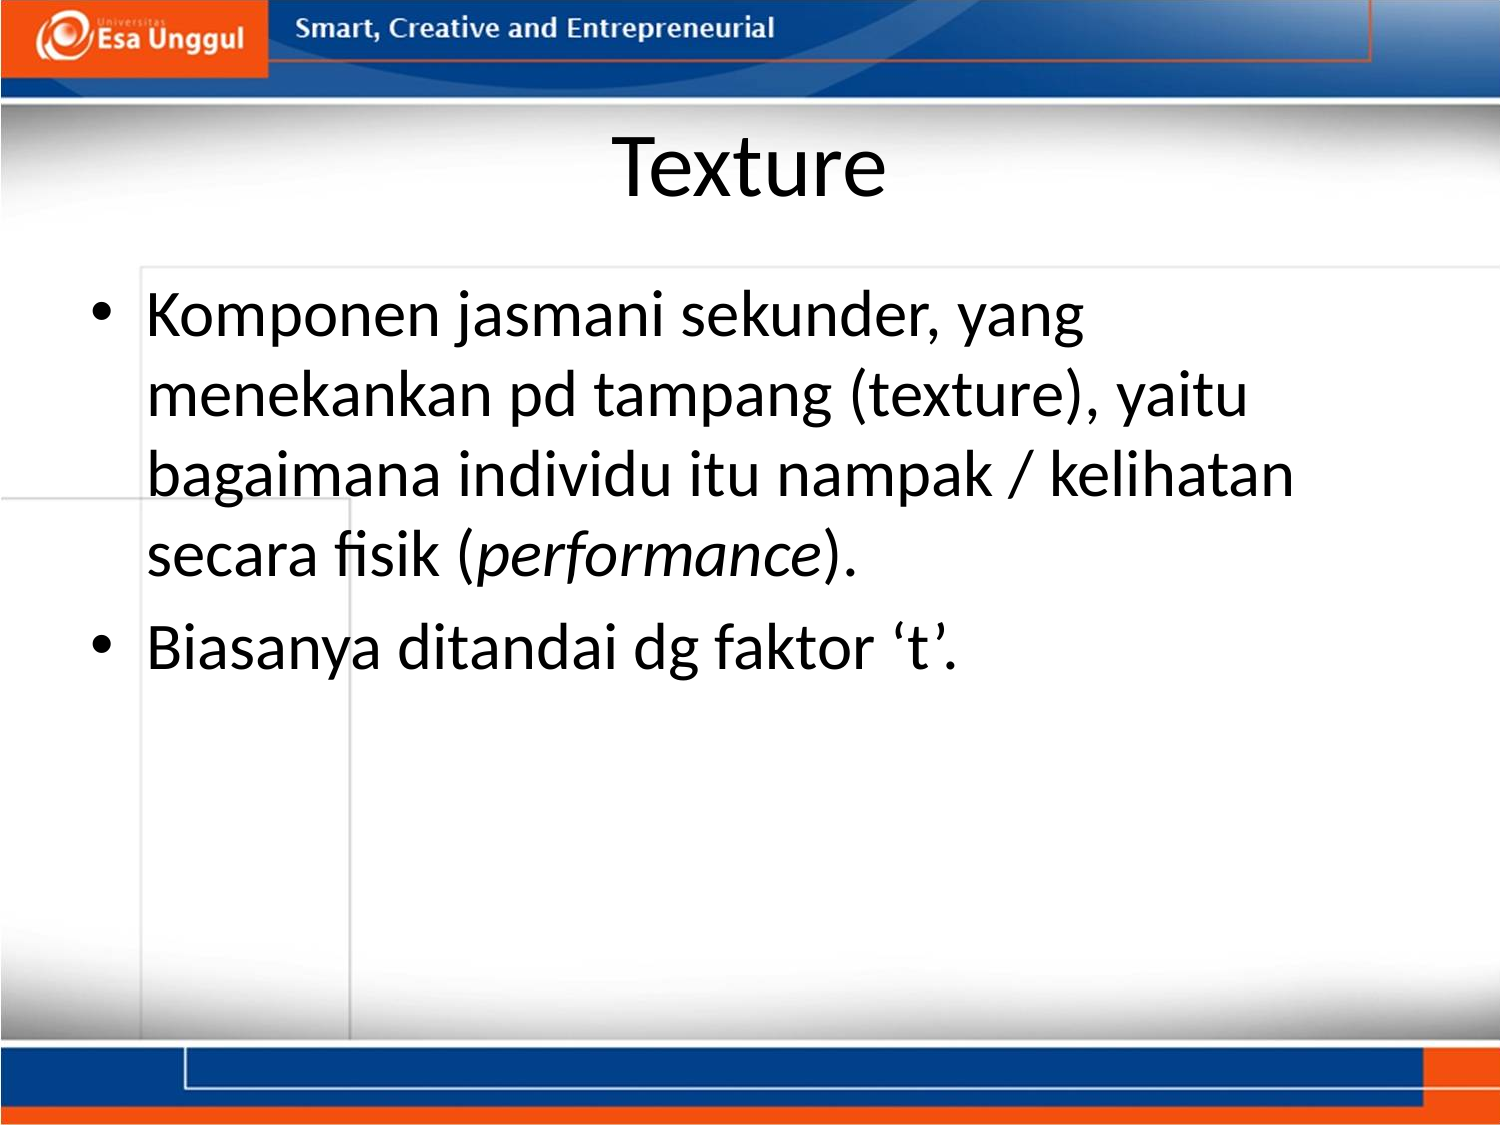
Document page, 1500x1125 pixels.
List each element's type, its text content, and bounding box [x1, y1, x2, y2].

picture [0, 0, 1500, 1125]
title Texture [75, 87, 1425, 233]
list Komponen jasmani sekunder, yang menekankan pd tampang (texture), yaitu bagaimana individu itu nampak / kelihatan secara fisik (performance). Biasanya ditandai dg faktor ‘t’. [75, 262, 1425, 1005]
